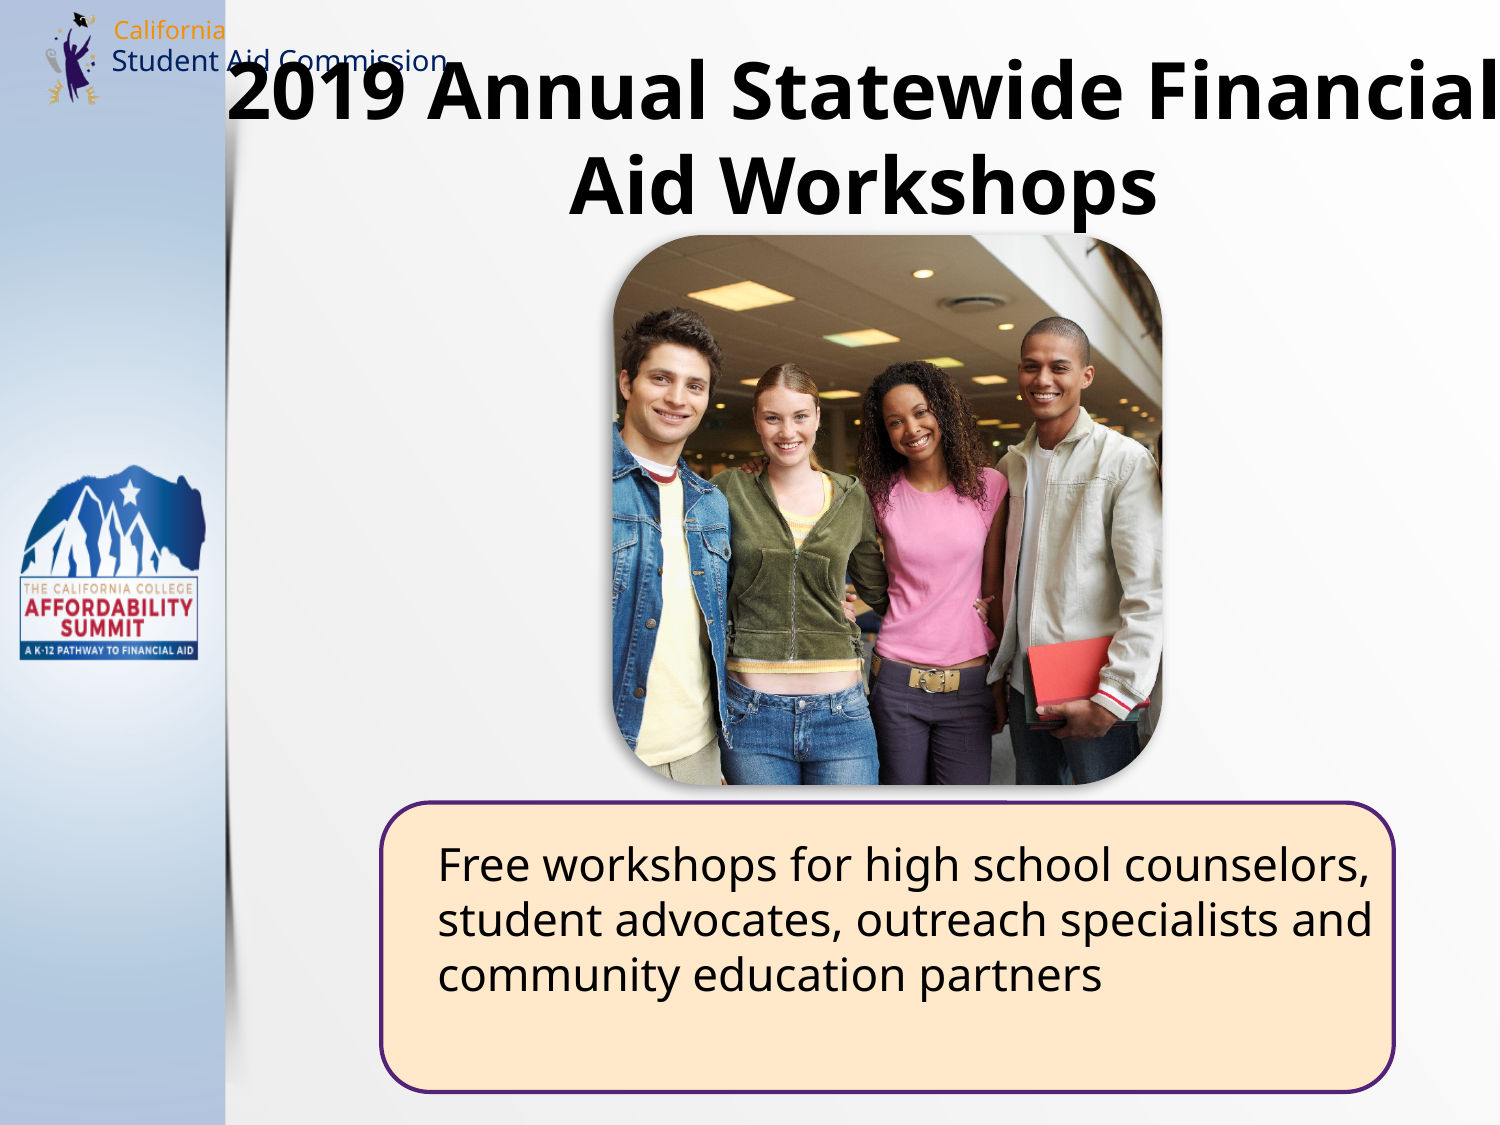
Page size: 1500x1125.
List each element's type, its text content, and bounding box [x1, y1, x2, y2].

picture [194, 27, 201, 33]
text_box Free workshops for high school counselors, student advocates, outreach specialists and community education partners [422, 828, 1398, 1009]
text_box [379, 800, 1396, 1095]
picture [168, 27, 175, 33]
text_box 2019 Annual Statewide Financial Aid Workshops [162, 33, 1500, 238]
picture [0, 0, 1500, 1125]
